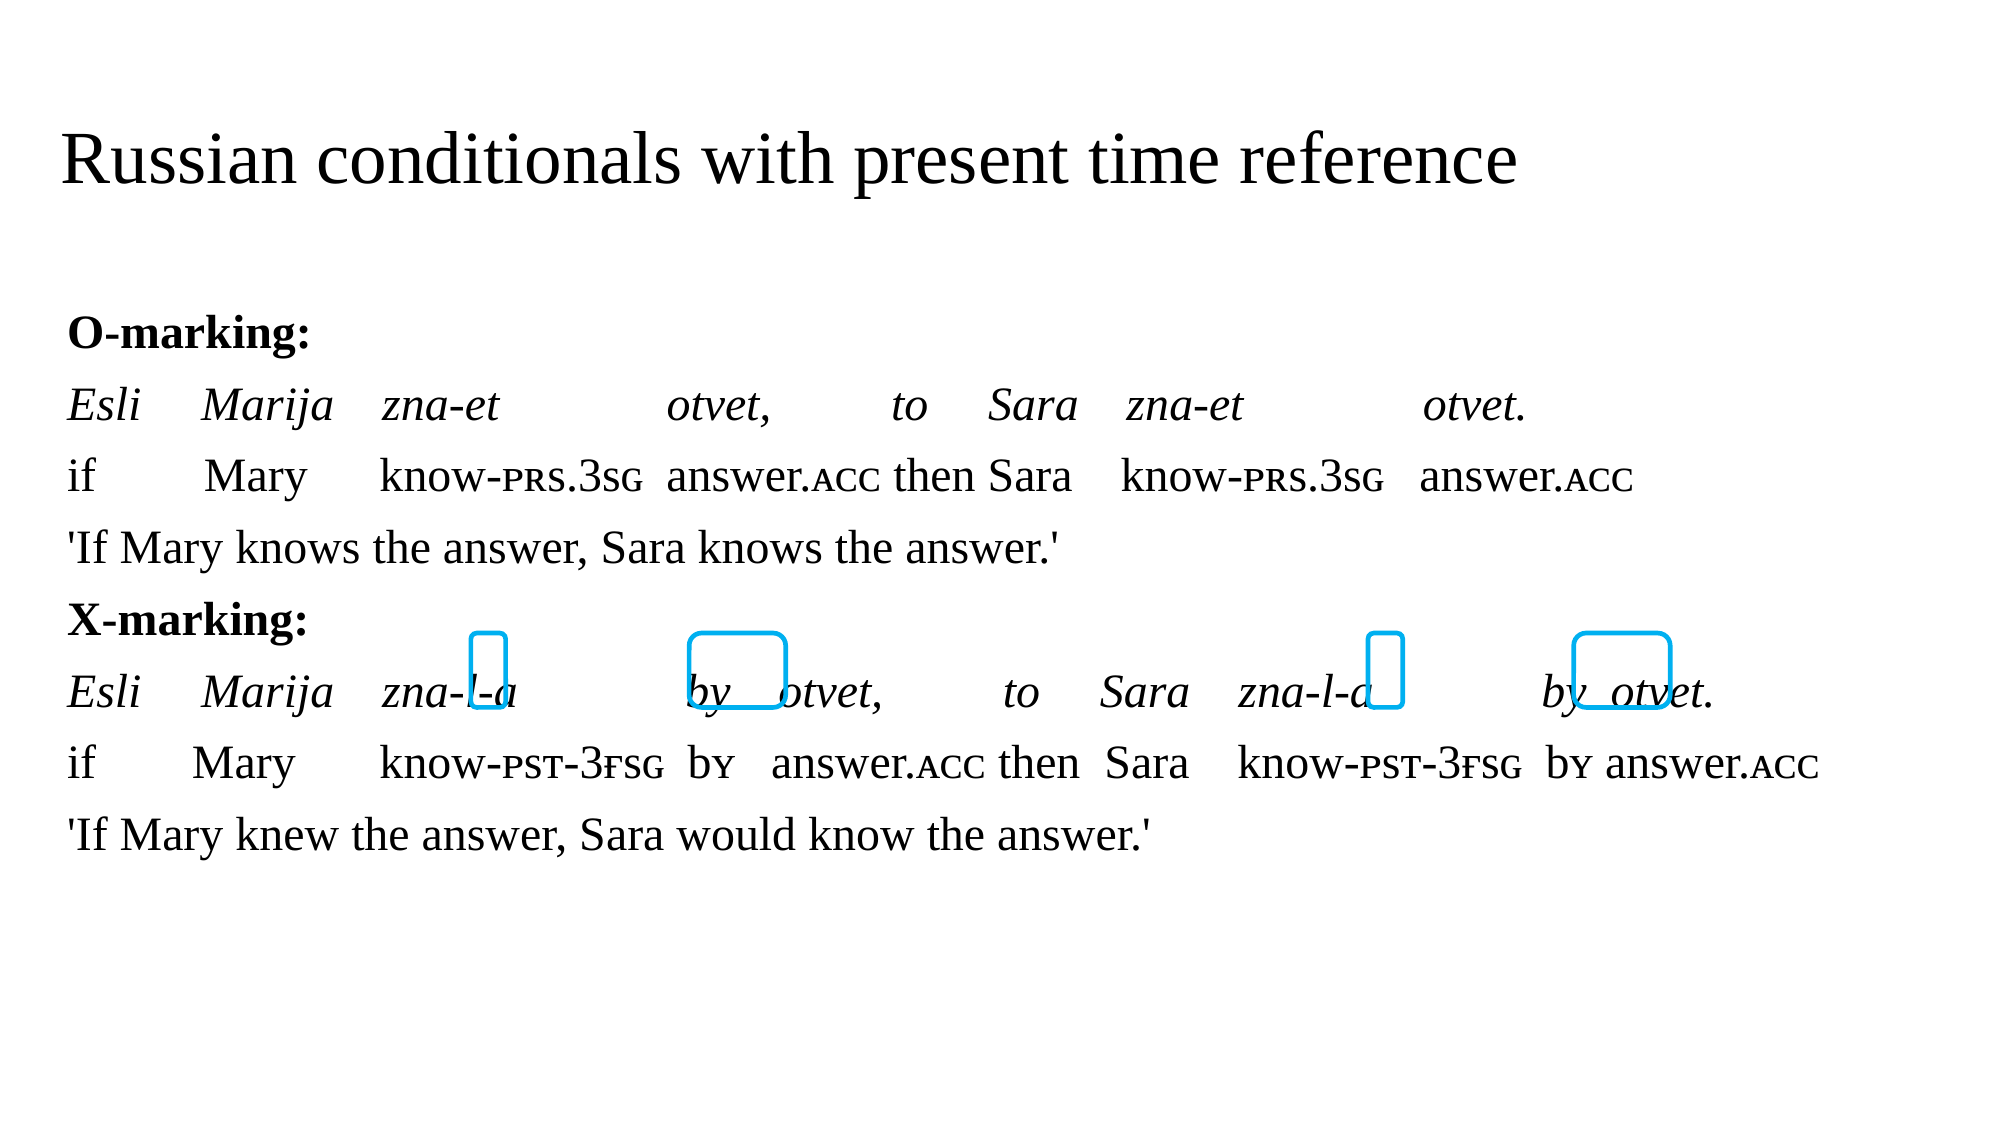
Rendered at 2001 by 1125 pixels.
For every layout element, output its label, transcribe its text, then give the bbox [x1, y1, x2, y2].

text_box [469, 632, 507, 709]
text_box [688, 631, 787, 709]
text_box [1366, 632, 1404, 709]
text_box [1572, 631, 1672, 709]
title Russian conditionals with present time reference [45, 50, 1771, 268]
list O-marking: Esli Marija zna-et otvet, to Sara zna-et otvet. if Mary know-ᴘʀs.3sɢ answer.ᴀᴄᴄ then Sara know-ᴘʀs.3sɢ answer.ᴀᴄᴄ 'If Mary knows the answer, Sara knows the answer.' X-marking: Esli Marija zna-l-a by otvet, to Sara zna-l-a by otvet. if Mary know-ᴘsᴛ-3ғsɢ bʏ answer.ᴀᴄᴄ then Sara know-ᴘsᴛ-3ғsɢ bʏ answer.ᴀᴄᴄ 'If Mary knew the answer, Sara would know the answer.' [52, 299, 1952, 1014]
